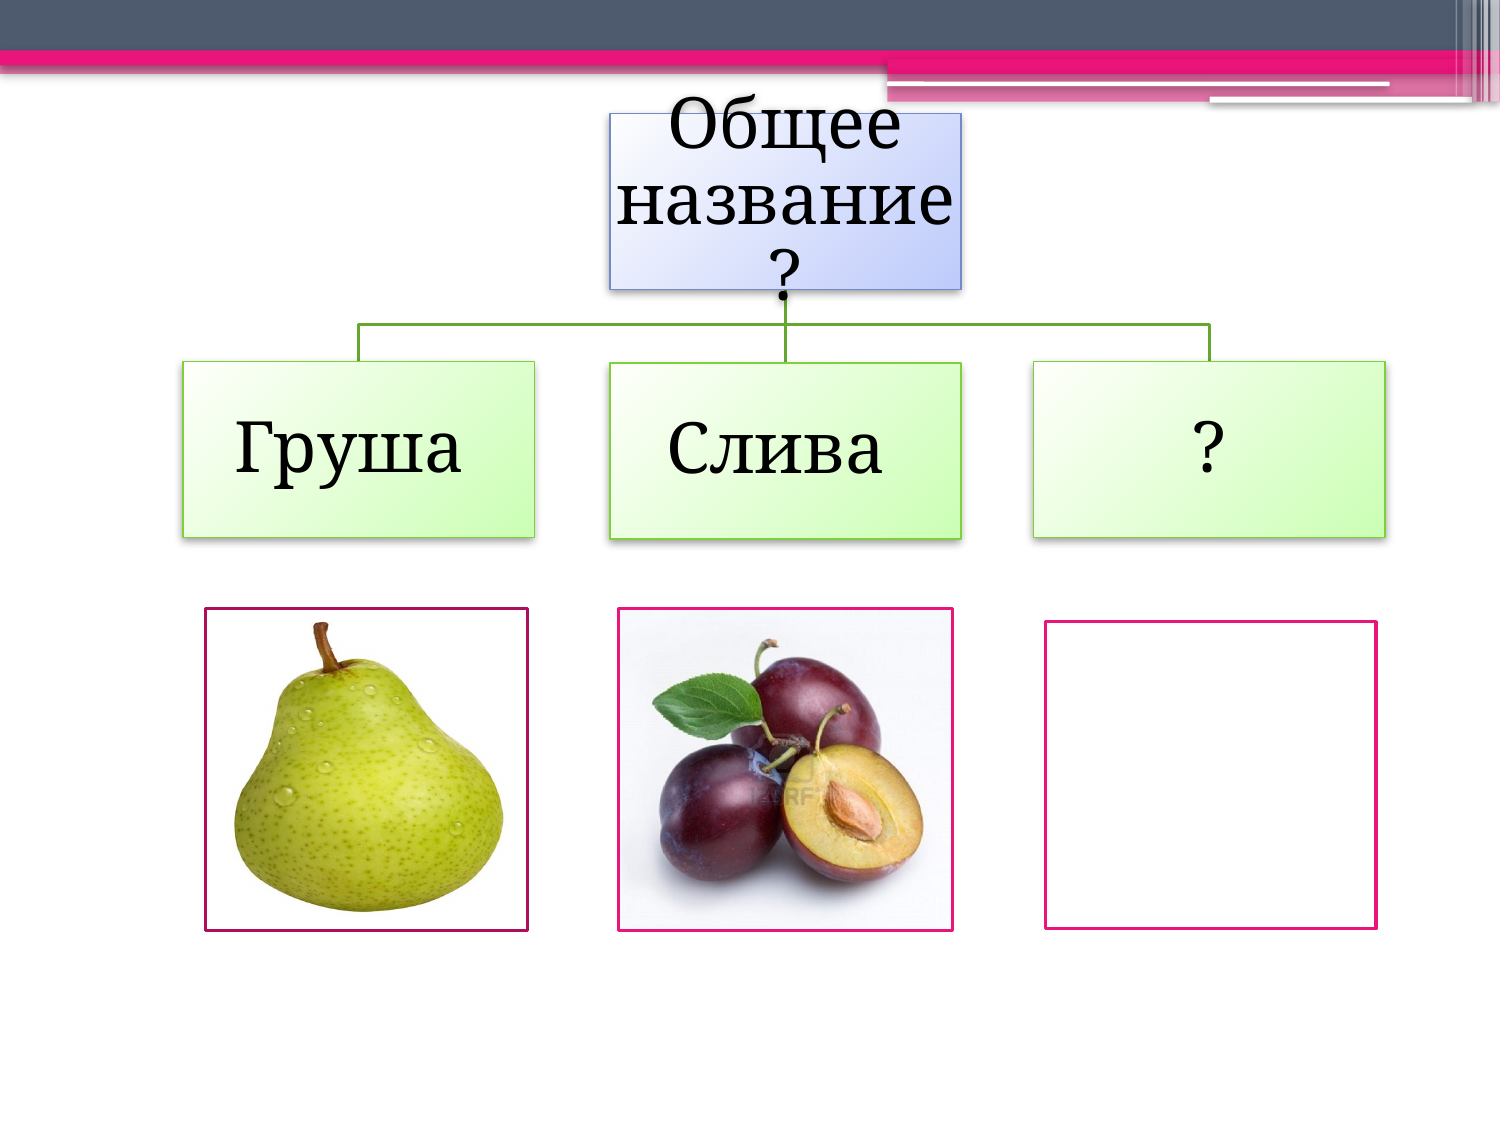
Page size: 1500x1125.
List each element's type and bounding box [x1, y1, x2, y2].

picture [619, 609, 952, 929]
picture [206, 609, 526, 929]
text_box [135, 113, 1436, 540]
text_box [1044, 620, 1378, 930]
